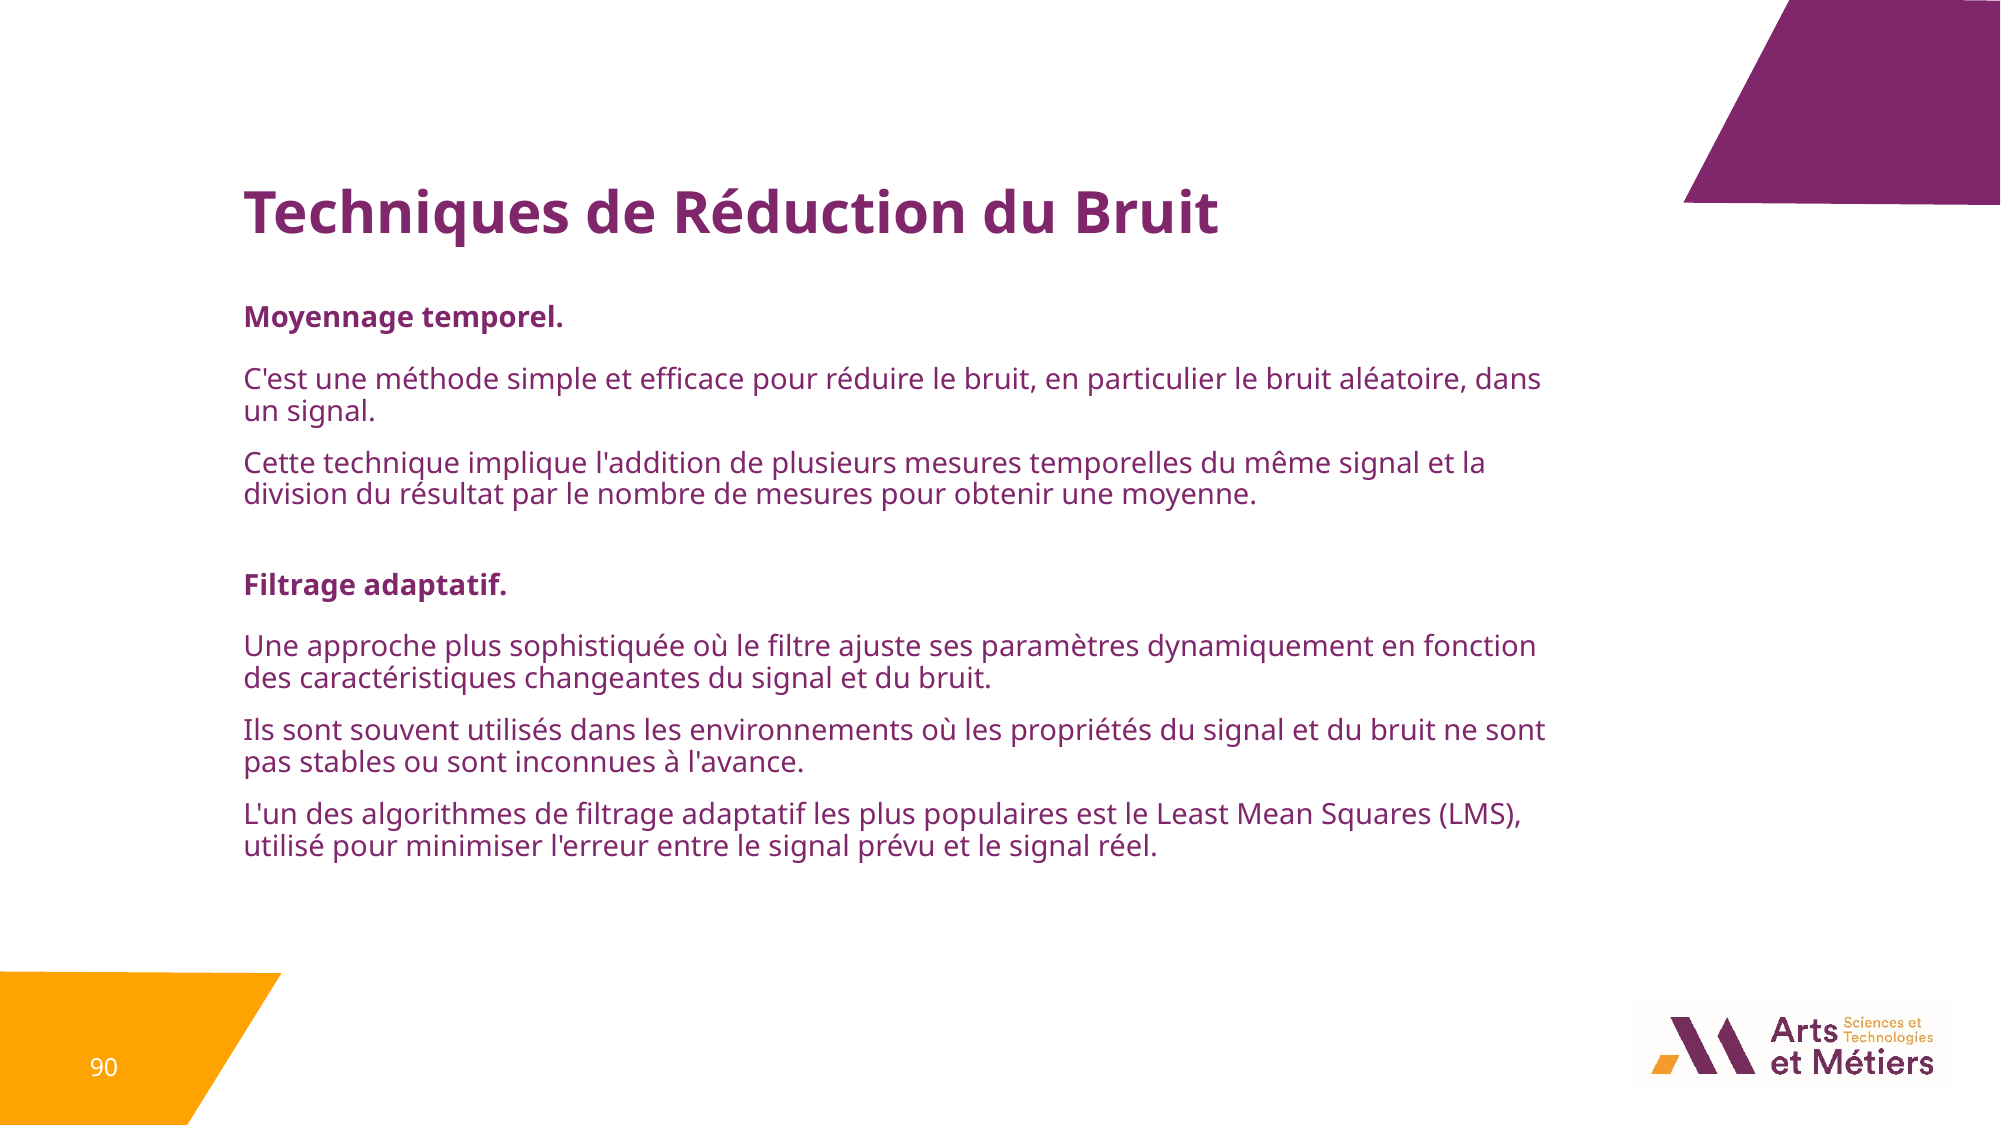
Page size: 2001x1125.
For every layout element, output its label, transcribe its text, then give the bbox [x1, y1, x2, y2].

text_box Filtrage adaptatif. [228, 562, 1573, 624]
picture [1631, 997, 1952, 1093]
slide_number 90 [27, 1044, 134, 1093]
text_box Une approche plus sophistiquée où le filtre ajuste ses paramètres dynamiquement en fonction des caractéristiques changeantes du signal et du bruit. Ils sont souvent utilisés dans les environnements où les propriétés du signal et du bruit ne sont pas stables ou sont inconnues à l'avance. L'un des algorithmes de filtrage adaptatif les plus populaires est le Least Mean Squares (LMS), utilisé pour minimiser l'erreur entre le signal prévu et le signal réel. [228, 624, 1573, 920]
list Moyennage temporel. [228, 295, 1573, 356]
list Techniques de Réduction du Bruit [229, 175, 1755, 273]
text_box C'est une méthode simple et efficace pour réduire le bruit, en particulier le bruit aléatoire, dans un signal. Cette technique implique l'addition de plusieurs mesures temporelles du même signal et la division du résultat par le nombre de mesures pour obtenir une moyenne. [228, 356, 1573, 547]
